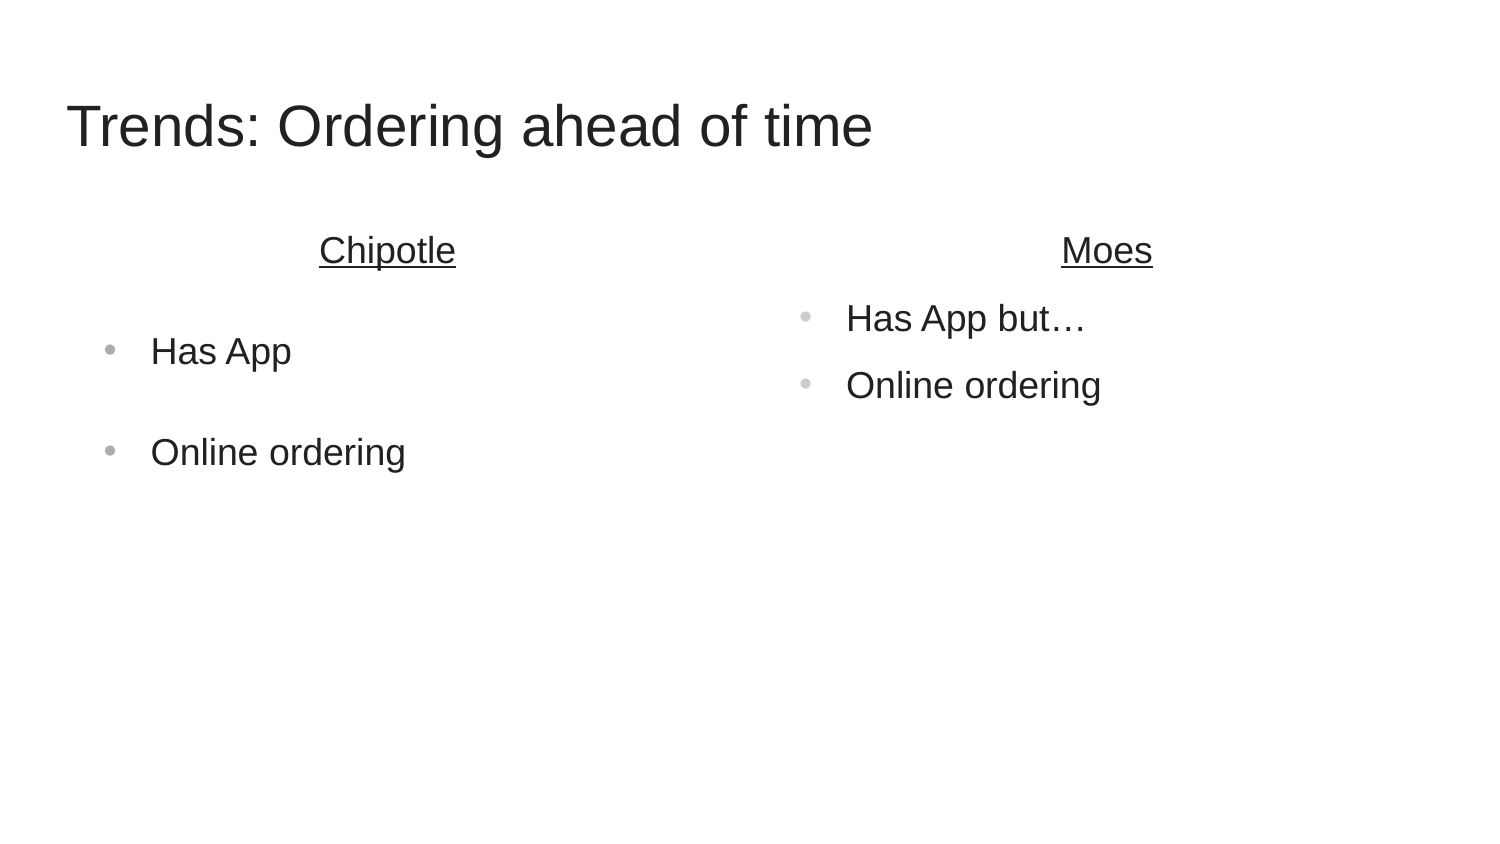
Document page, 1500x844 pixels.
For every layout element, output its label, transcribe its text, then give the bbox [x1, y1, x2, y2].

text_box Moes Has App but… Online ordering [765, 188, 1449, 750]
title Trends: Ordering ahead of time [51, 72, 1449, 167]
list Chipotle Has App Online ordering [51, 189, 725, 750]
